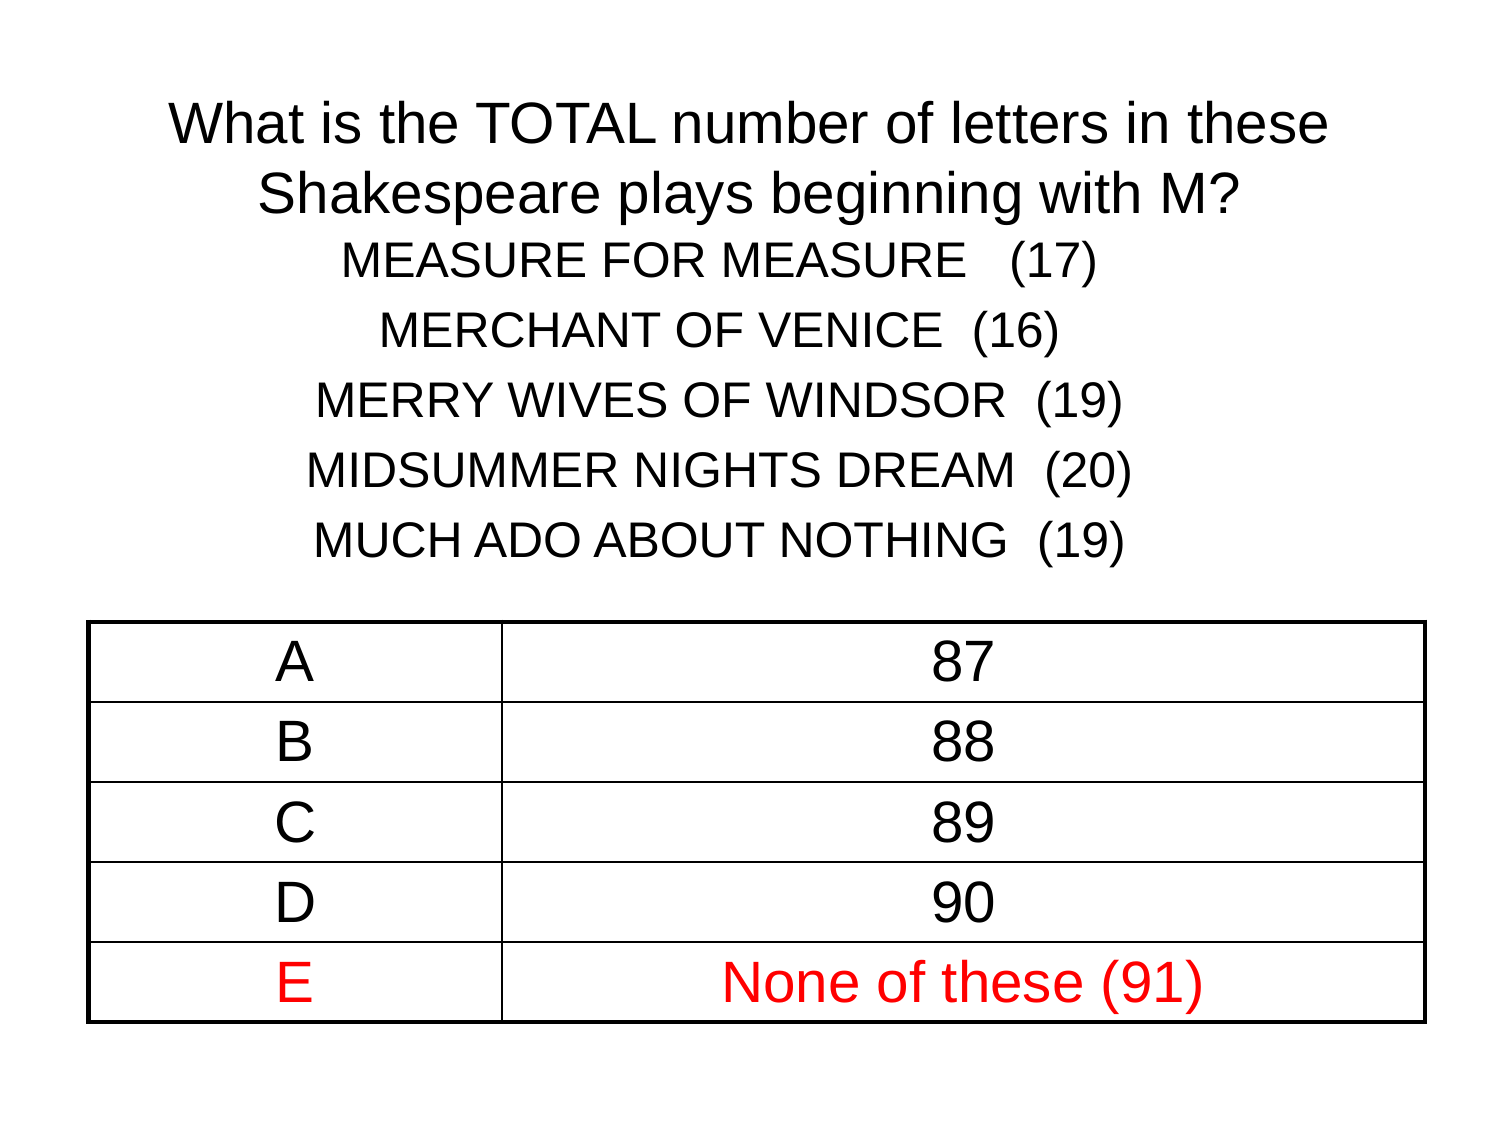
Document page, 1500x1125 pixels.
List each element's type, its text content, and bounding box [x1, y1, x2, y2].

table_cell 88 [503, 703, 1423, 781]
table_header A [91, 624, 501, 701]
table_cell C [91, 783, 501, 861]
title What is the TOTAL number of letters in these Shakespeare plays beginning with M? [75, 78, 1425, 233]
table_cell 89 [503, 783, 1423, 861]
table_header 87 [503, 624, 1423, 701]
table_cell 90 [503, 863, 1423, 941]
table_cell B [91, 703, 501, 781]
table_cell D [91, 863, 501, 941]
table_cell E [91, 943, 501, 1020]
list MEASURE FOR MEASURE (17) MERCHANT OF VENICE (16) MERRY WIVES OF WINDSOR (19) MIDSUMMER NIGHTS DREAM (20) MUCH ADO ABOUT NOTHING (19) [75, 219, 1365, 551]
table_cell None of these (91) [503, 943, 1423, 1020]
